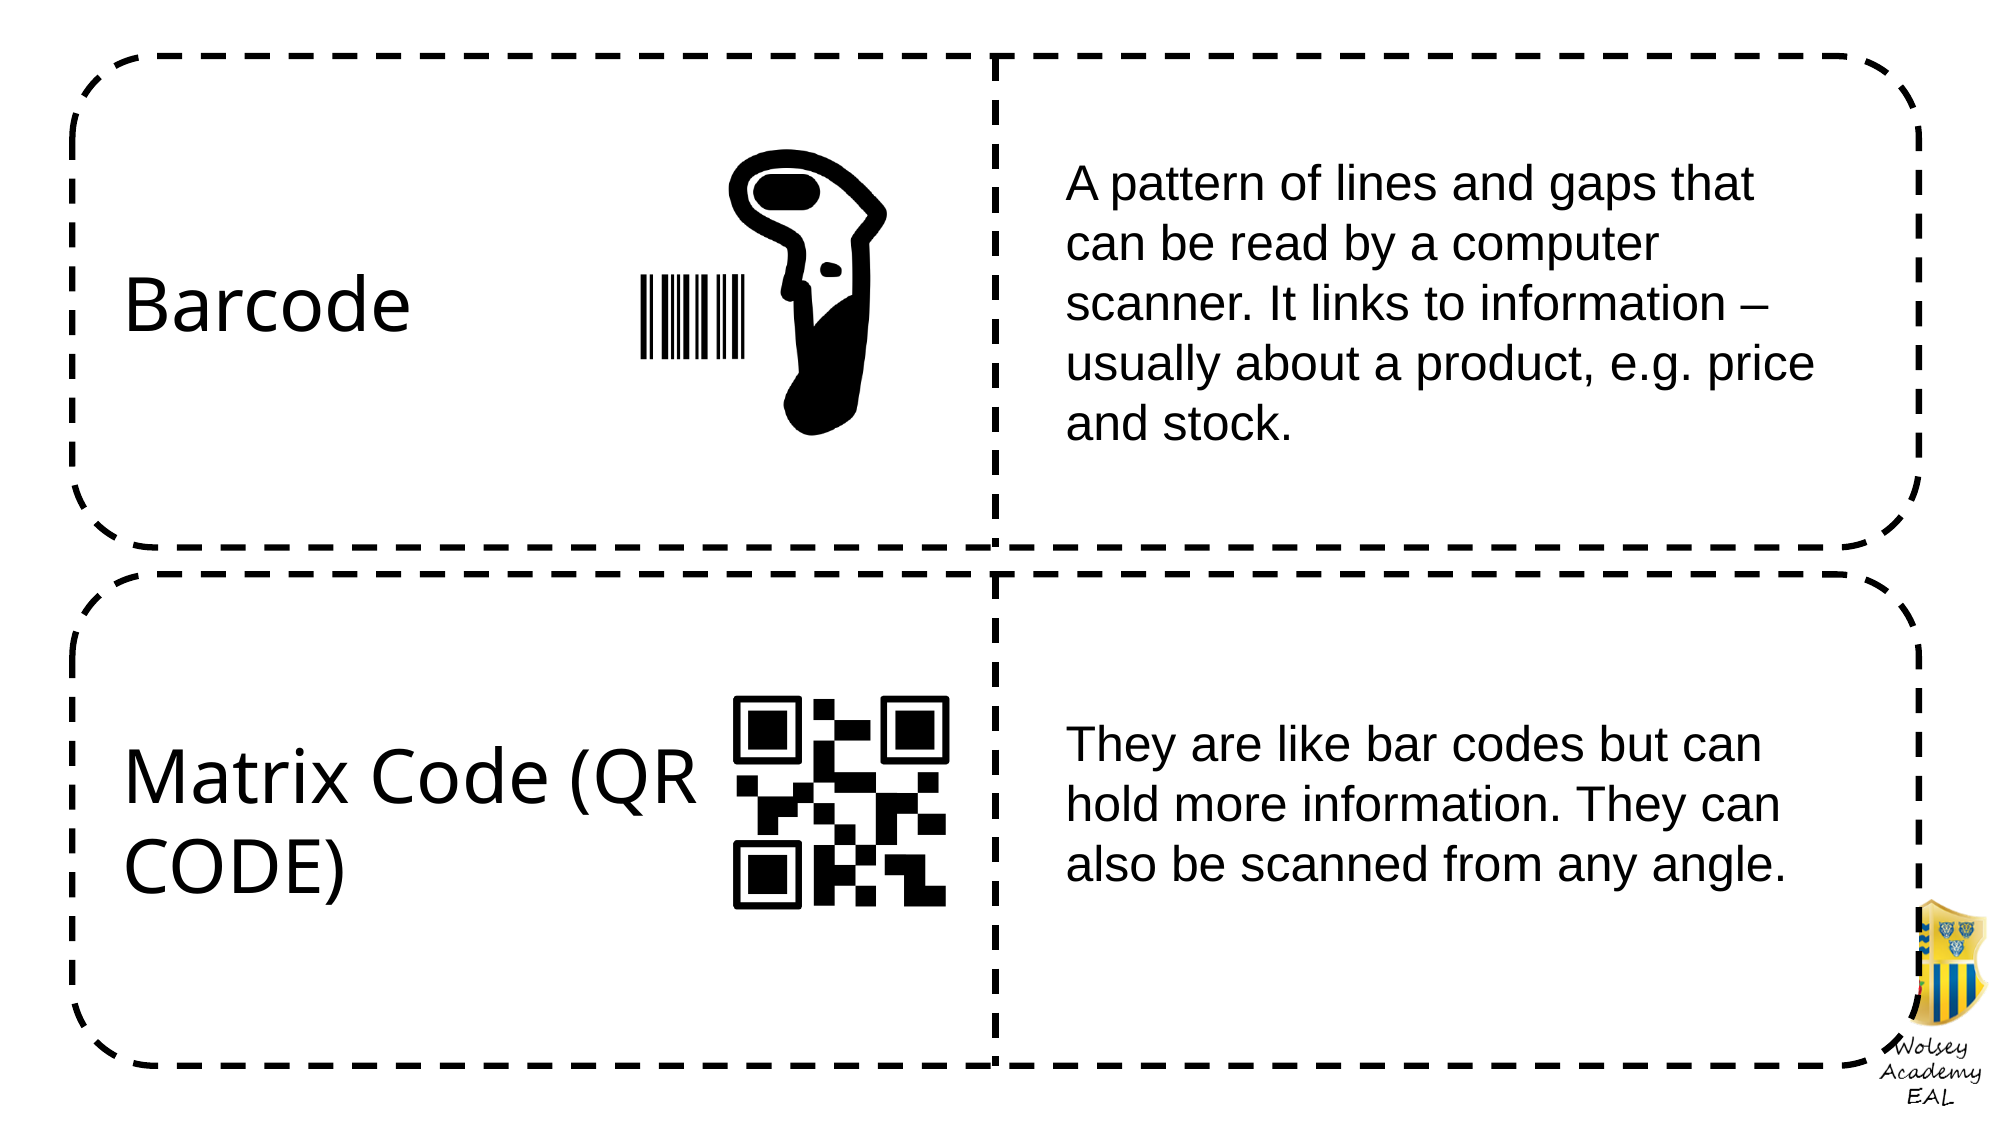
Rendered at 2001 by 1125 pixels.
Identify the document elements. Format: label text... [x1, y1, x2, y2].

picture [715, 694, 967, 911]
picture [586, 140, 941, 440]
text_box [71, 54, 995, 549]
picture [1862, 899, 2000, 1125]
text_box Barcode [108, 248, 586, 354]
text_box They are like bar codes but can hold more information. They can also be scanned from any angle. [1050, 703, 1864, 899]
text_box [994, 573, 1920, 1067]
text_box [994, 54, 1920, 549]
text_box Matrix Code (QR CODE) [108, 721, 786, 917]
text_box [71, 573, 995, 1067]
text_box A pattern of lines and gaps that can be read by a computer scanner. It links to information – usually about a product, e.g. price and stock. [1050, 142, 1864, 458]
